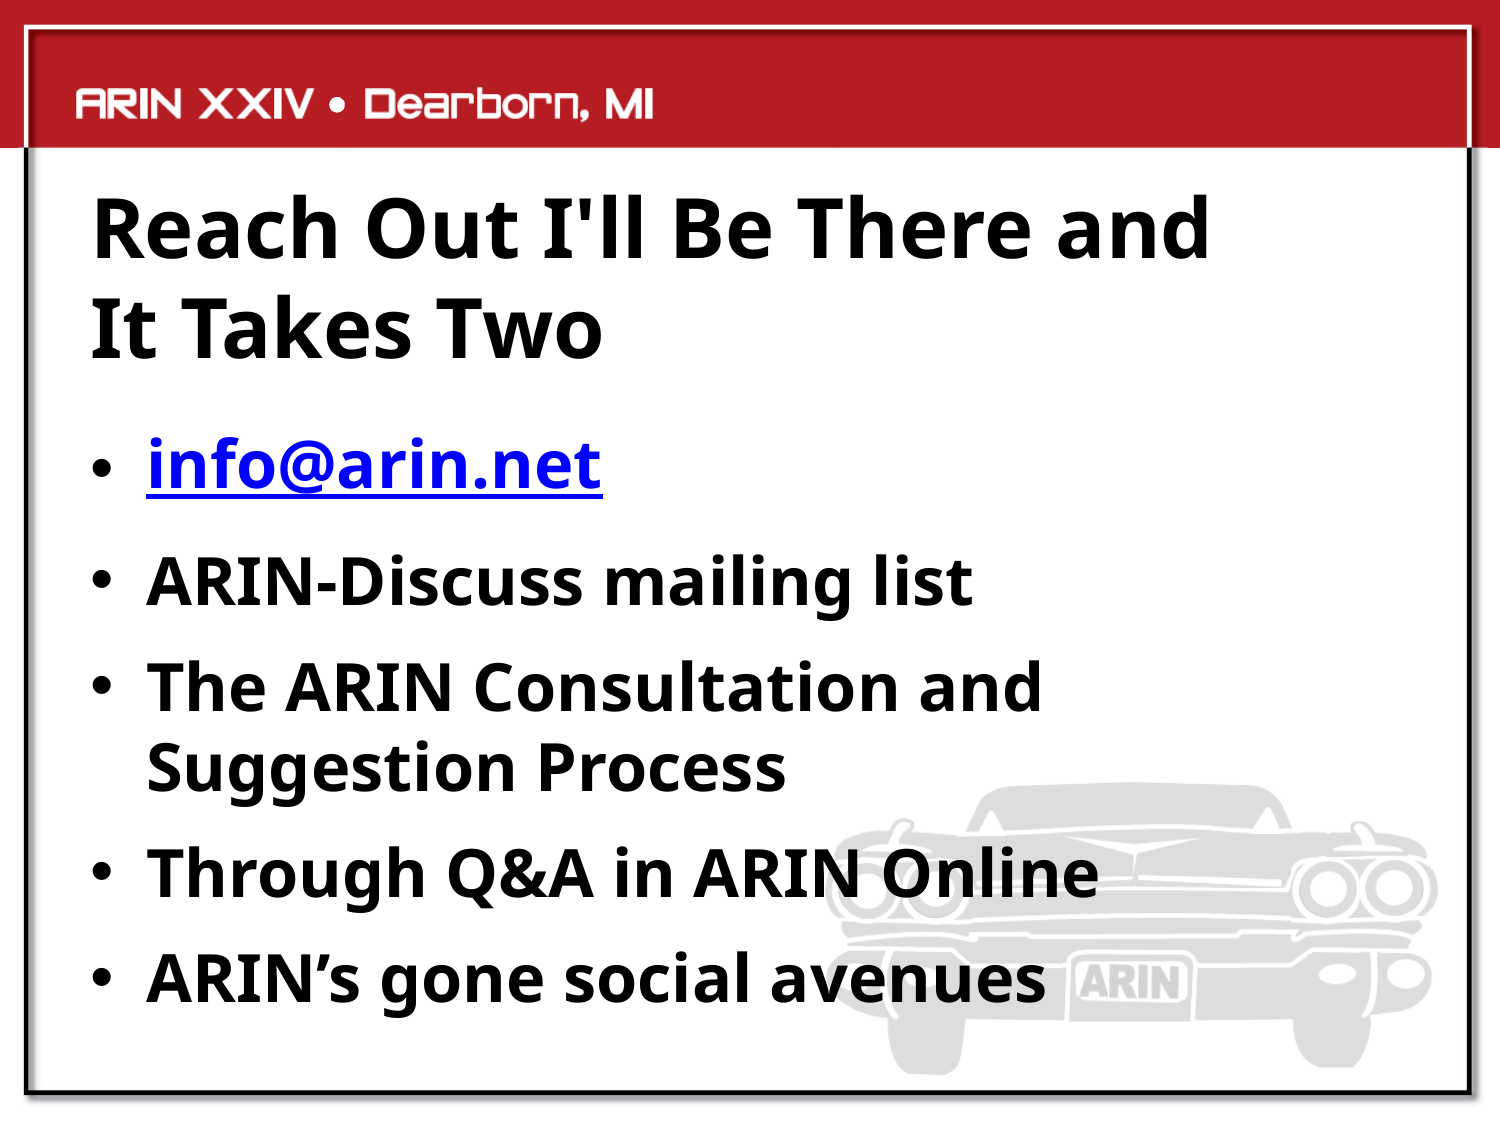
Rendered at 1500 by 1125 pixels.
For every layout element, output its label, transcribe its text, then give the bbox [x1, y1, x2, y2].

list info@arin.net ARIN-Discuss mailing list The ARIN Consultation and Suggestion Process Through Q&A in ARIN Online ARIN’s gone social avenues [74, 414, 1426, 1125]
title Reach Out I'll Be There and It Takes Two [74, 180, 1426, 369]
